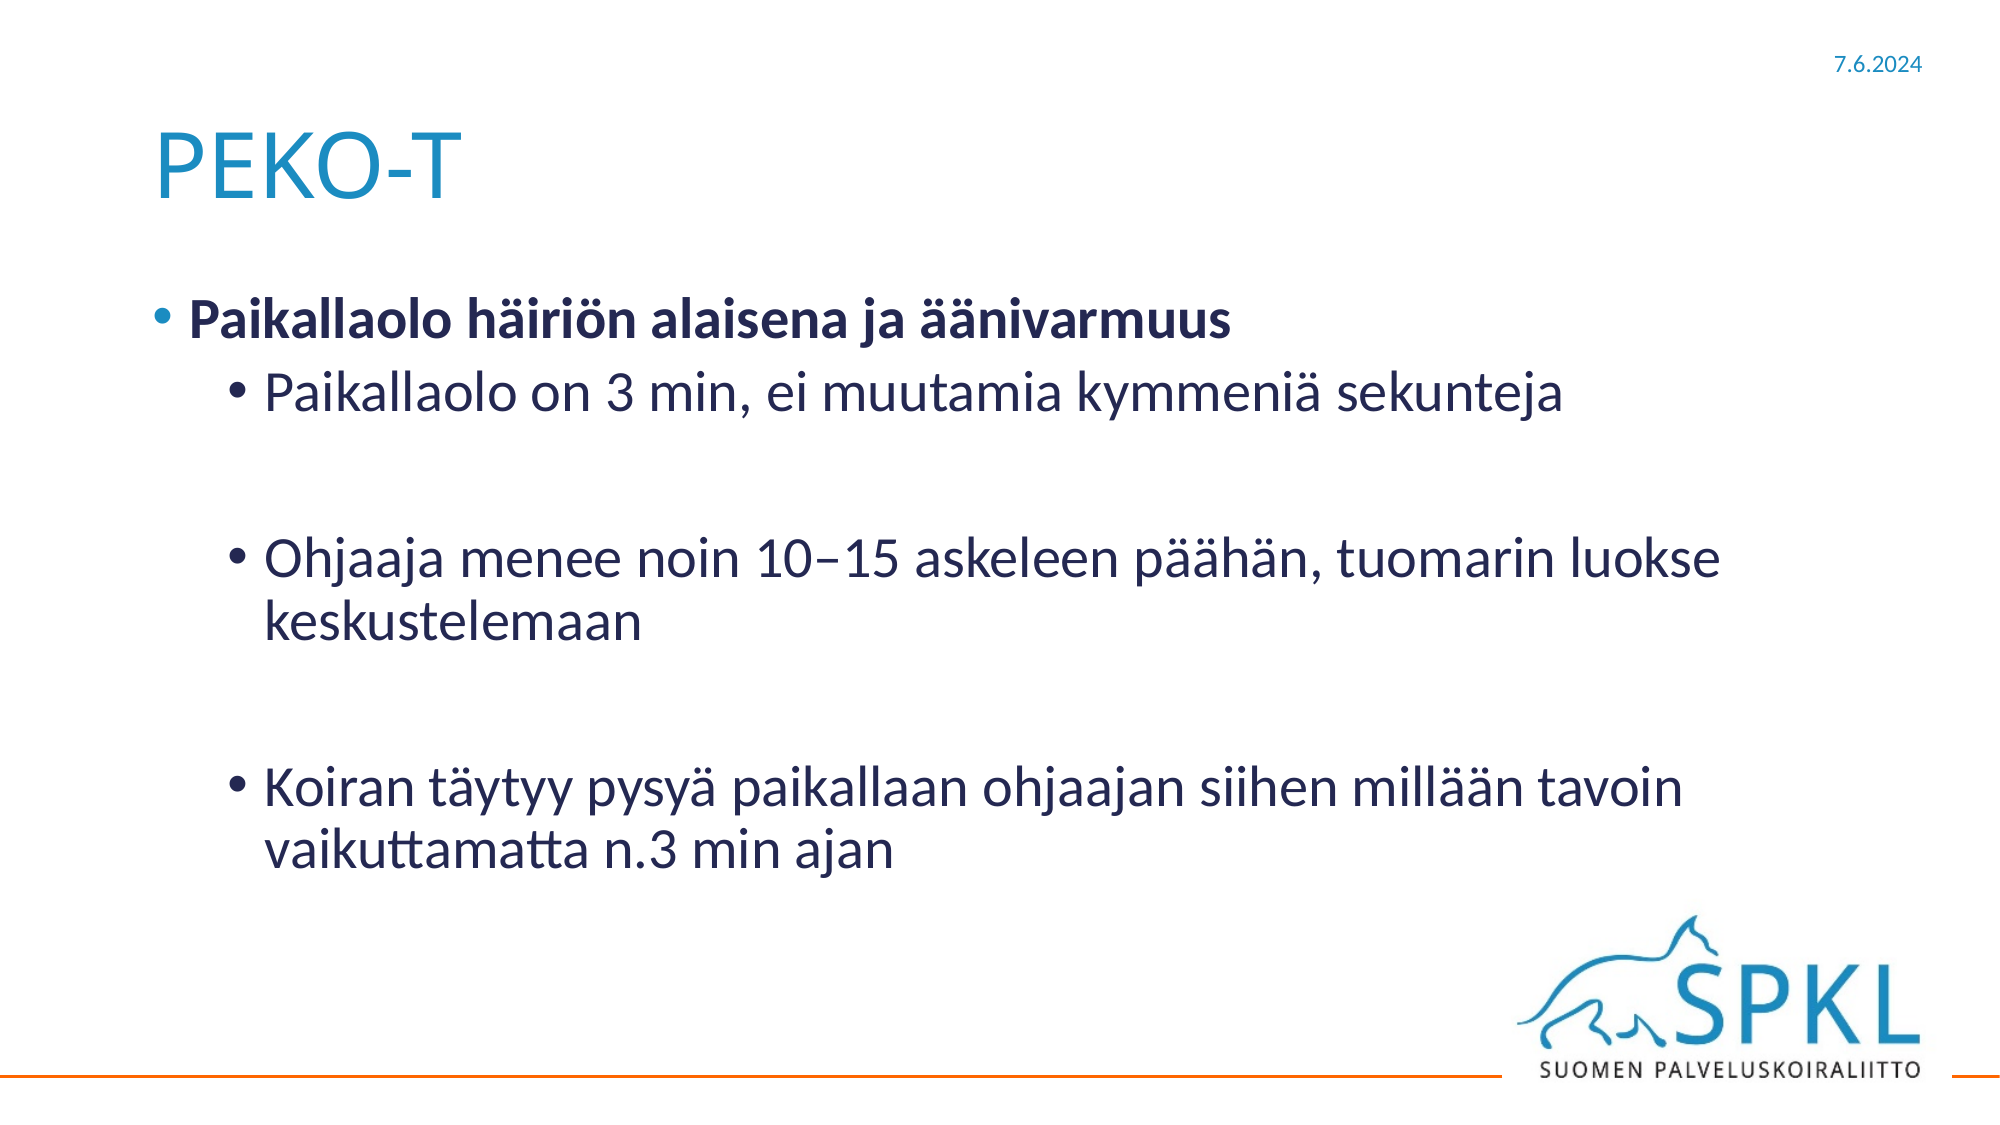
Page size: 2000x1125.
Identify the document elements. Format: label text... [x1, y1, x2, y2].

picture [1492, 861, 1956, 1125]
title PEKO-T [137, 59, 1863, 278]
list Paikallaolo häiriön alaisena ja äänivarmuus Paikallaolo on 3 min, ei muutamia kymmeniä sekunteja Ohjaaja menee noin 10–15 askeleen päähän, tuomarin luokse keskustelemaan Koiran täytyy pysyä paikallaan ohjaajan siihen millään tavoin vaikuttamatta n.3 min ajan [137, 280, 1863, 994]
